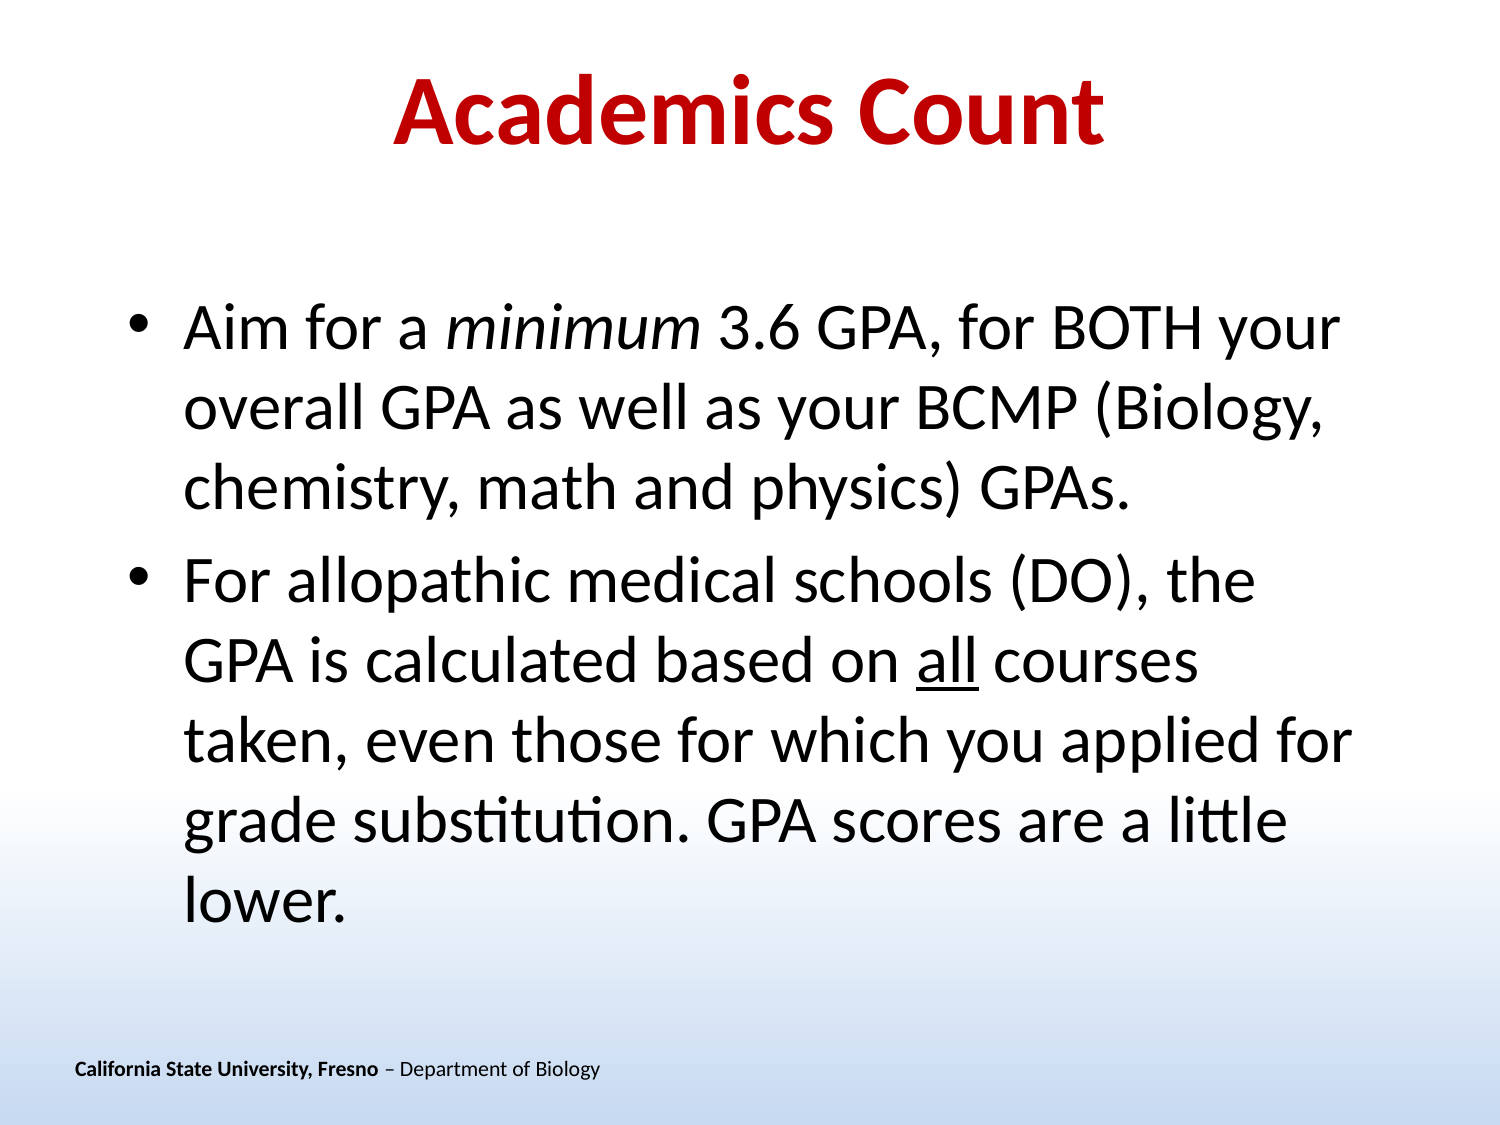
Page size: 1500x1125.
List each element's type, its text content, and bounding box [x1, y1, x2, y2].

title Academics Count [0, 37, 1500, 163]
list Aim for a minimum 3.6 GPA, for BOTH your overall GPA as well as your BCMP (Biology, chemistry, math and physics) GPAs. For allopathic medical schools (DO), the GPA is calculated based on all courses taken, even those for which you applied for grade substitution. GPA scores are a little lower. [112, 275, 1388, 950]
